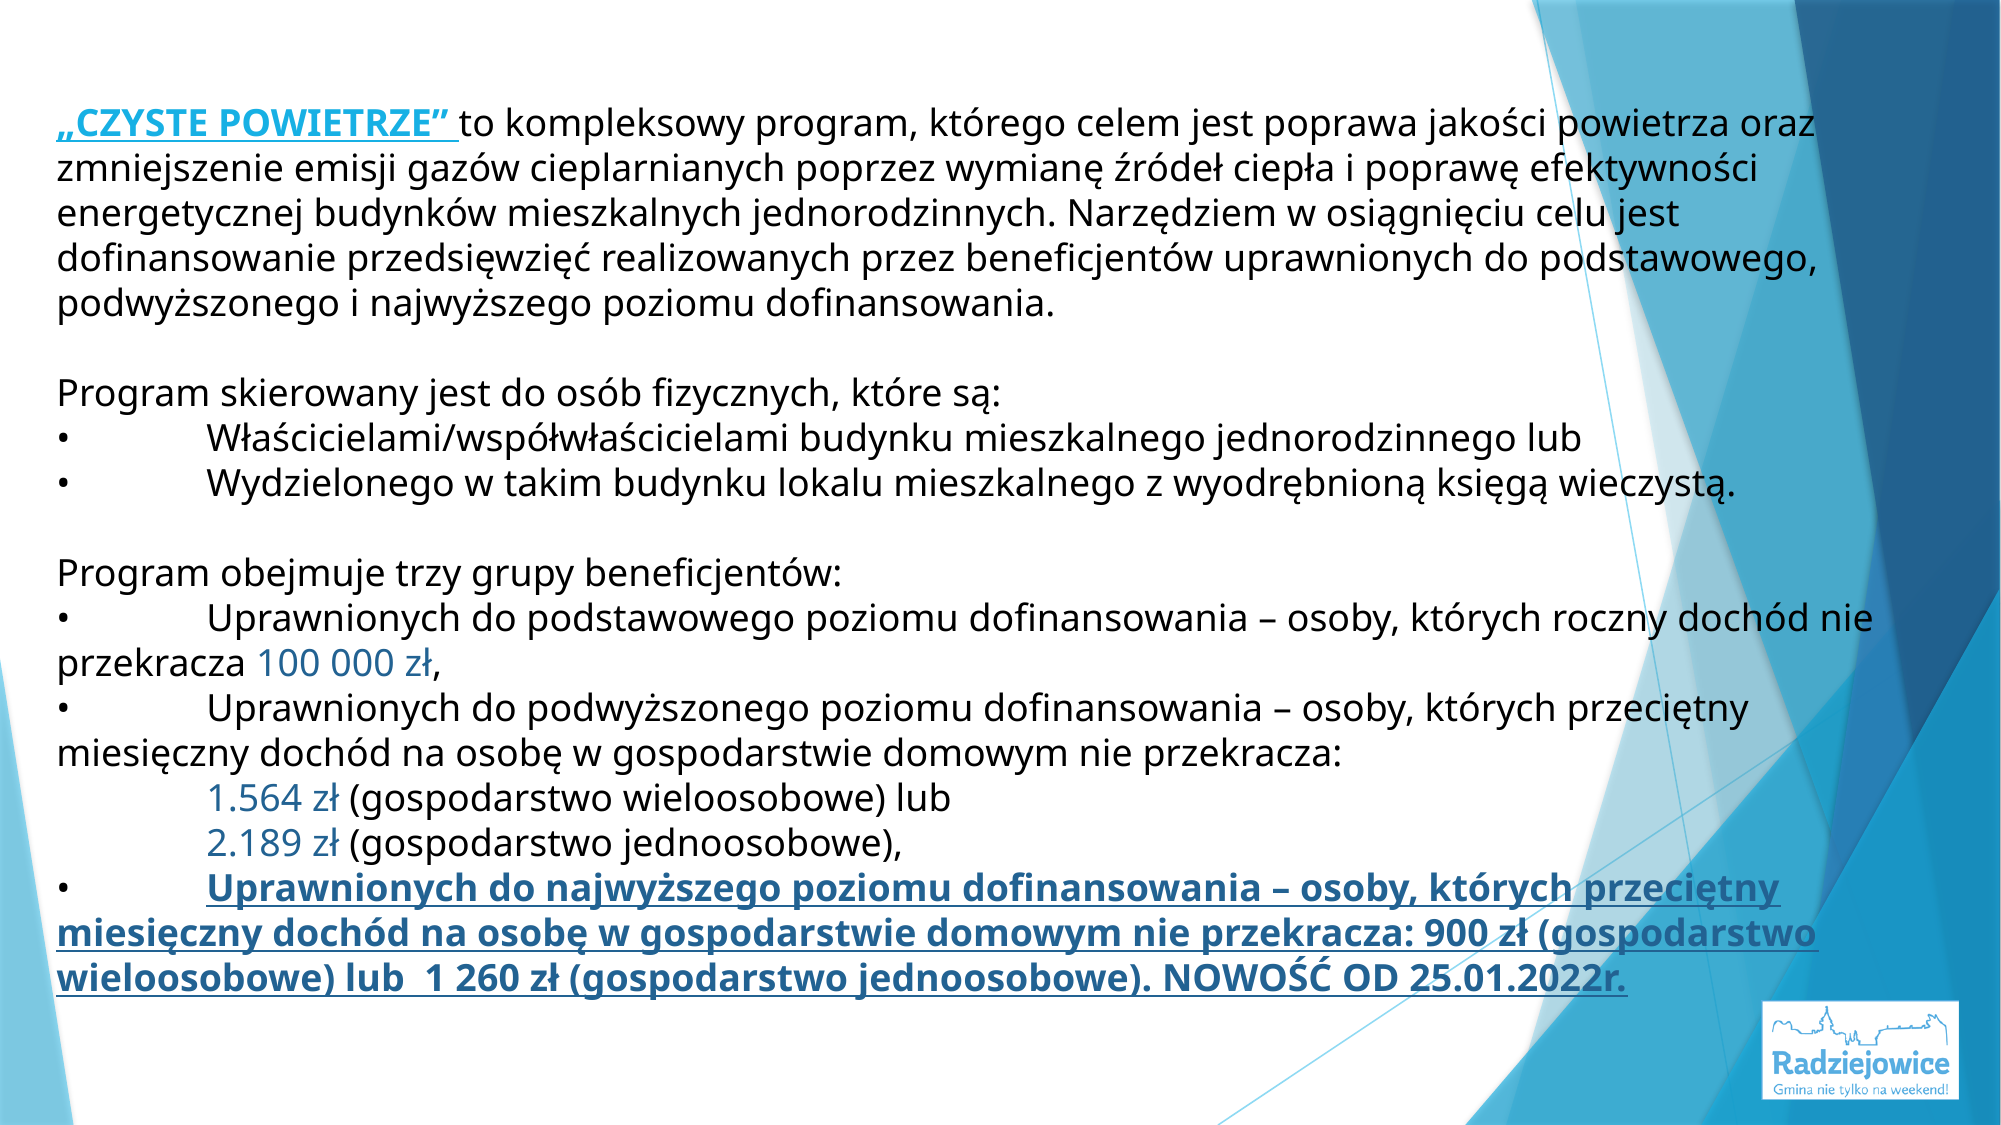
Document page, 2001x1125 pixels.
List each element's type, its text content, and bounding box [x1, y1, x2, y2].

picture [1761, 999, 1959, 1101]
text_box „CZYSTE POWIETRZE” to kompleksowy program, którego celem jest poprawa jakości powietrza oraz zmniejszenie emisji gazów cieplarnianych poprzez wymianę źródeł ciepła i poprawę efektywności energetycznej budynków mieszkalnych jednorodzinnych. Narzędziem w osiągnięciu celu jest dofinansowanie przedsięwzięć realizowanych przez beneficjentów uprawnionych do podstawowego, podwyższonego i najwyższego poziomu dofinansowania. Program skierowany jest do osób fizycznych, które są: • Właścicielami/współwłaścicielami budynku mieszkalnego jednorodzinnego lub • Wydzielonego w takim budynku lokalu mieszkalnego z wyodrębnioną księgą wieczystą. Program obejmuje trzy grupy beneficjentów: • Uprawnionych do podstawowego poziomu dofinansowania – osoby, których roczny dochód nie przekracza 100 000 zł, • Uprawnionych do podwyższonego poziomu dofinansowania – osoby, których przeciętny miesięczny dochód na osobę w gospodarstwie domowym nie przekracza: 1.564 zł (gospodarstwo wieloosobowe) lub 2.189 zł (gospodarstwo jednoosobowe), • Uprawnionych do najwyższego poziomu dofinansowania – osoby, których przeciętny miesięczny dochód na osobę w gospodarstwie domowym nie przekracza: 900 zł (gospodarstwo wieloosobowe) lub 1 260 zł (gospodarstwo jednoosobowe). NOWOŚĆ OD 25.01.2022r. [41, 91, 1906, 1007]
